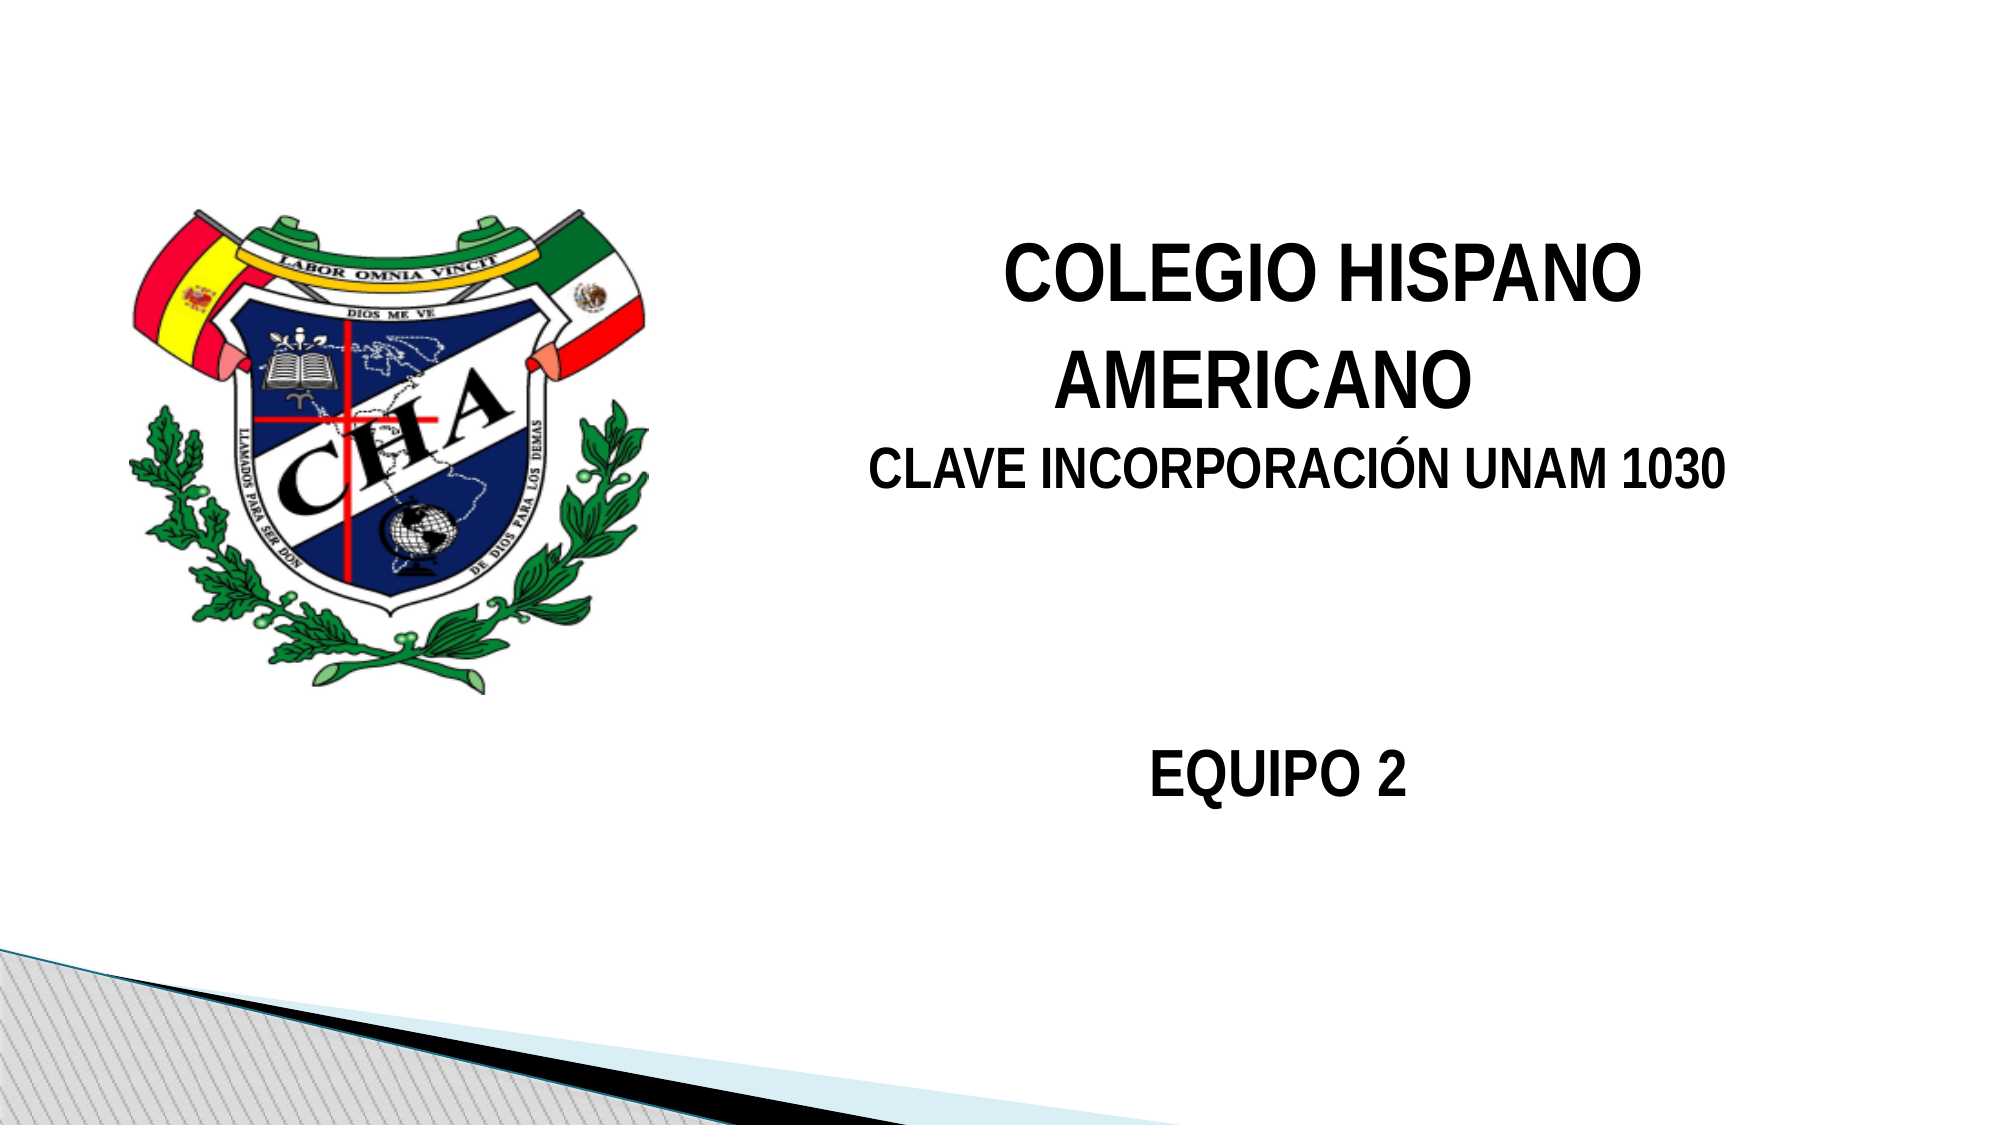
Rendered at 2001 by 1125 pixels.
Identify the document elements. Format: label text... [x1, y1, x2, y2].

text_box Colegio Hispano Americano Clave incorporación UNAM 1030 Equipo 2 [719, 203, 1838, 989]
picture [129, 208, 649, 695]
